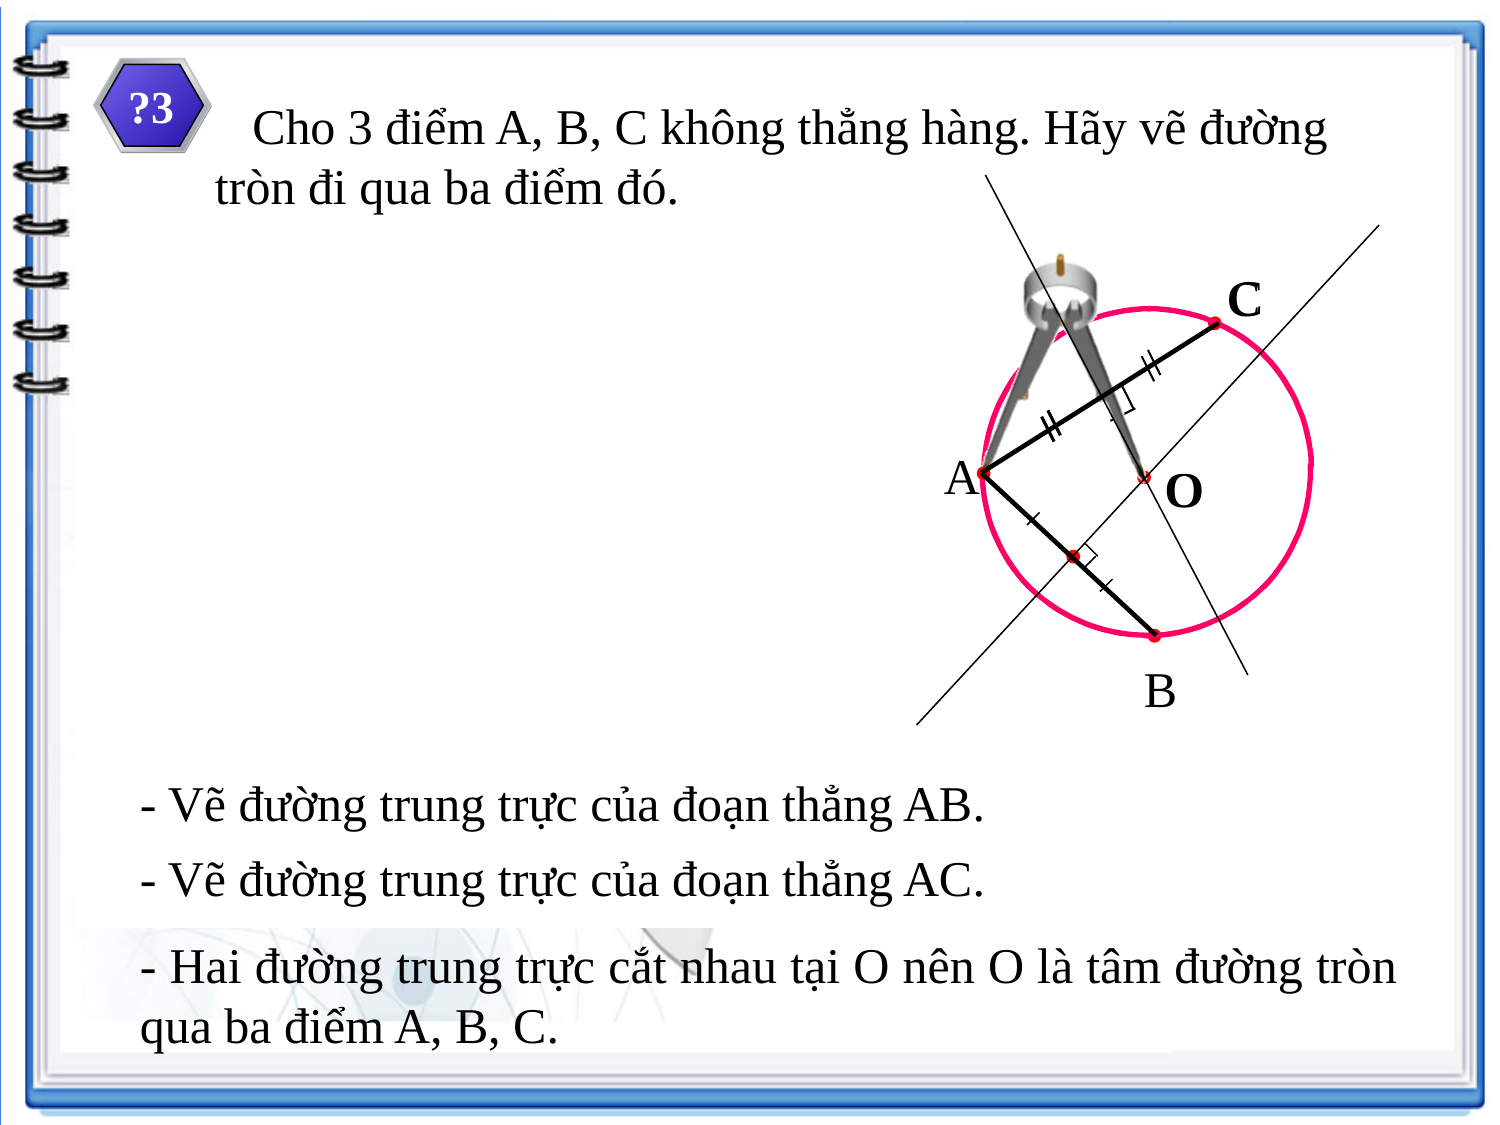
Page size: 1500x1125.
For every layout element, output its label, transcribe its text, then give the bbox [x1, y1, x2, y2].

text_box - Vẽ đường trung trực của đoạn thẳng AB. [124, 763, 1025, 839]
text_box - Hai đường trung trực cắt nhau tại O nên O là tâm đường tròn qua ba điểm A, B, C. [124, 926, 1413, 1061]
picture [0, 7, 1500, 1125]
text_box - Vẽ đường trung trực của đoạn thẳng AC. [124, 838, 1013, 914]
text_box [874, 212, 1415, 753]
text_box Cho 3 điểm A, B, C không thẳng hàng. Hãy vẽ đường tròn đi qua ba điểm đó. [199, 87, 1413, 223]
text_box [93, 58, 212, 154]
